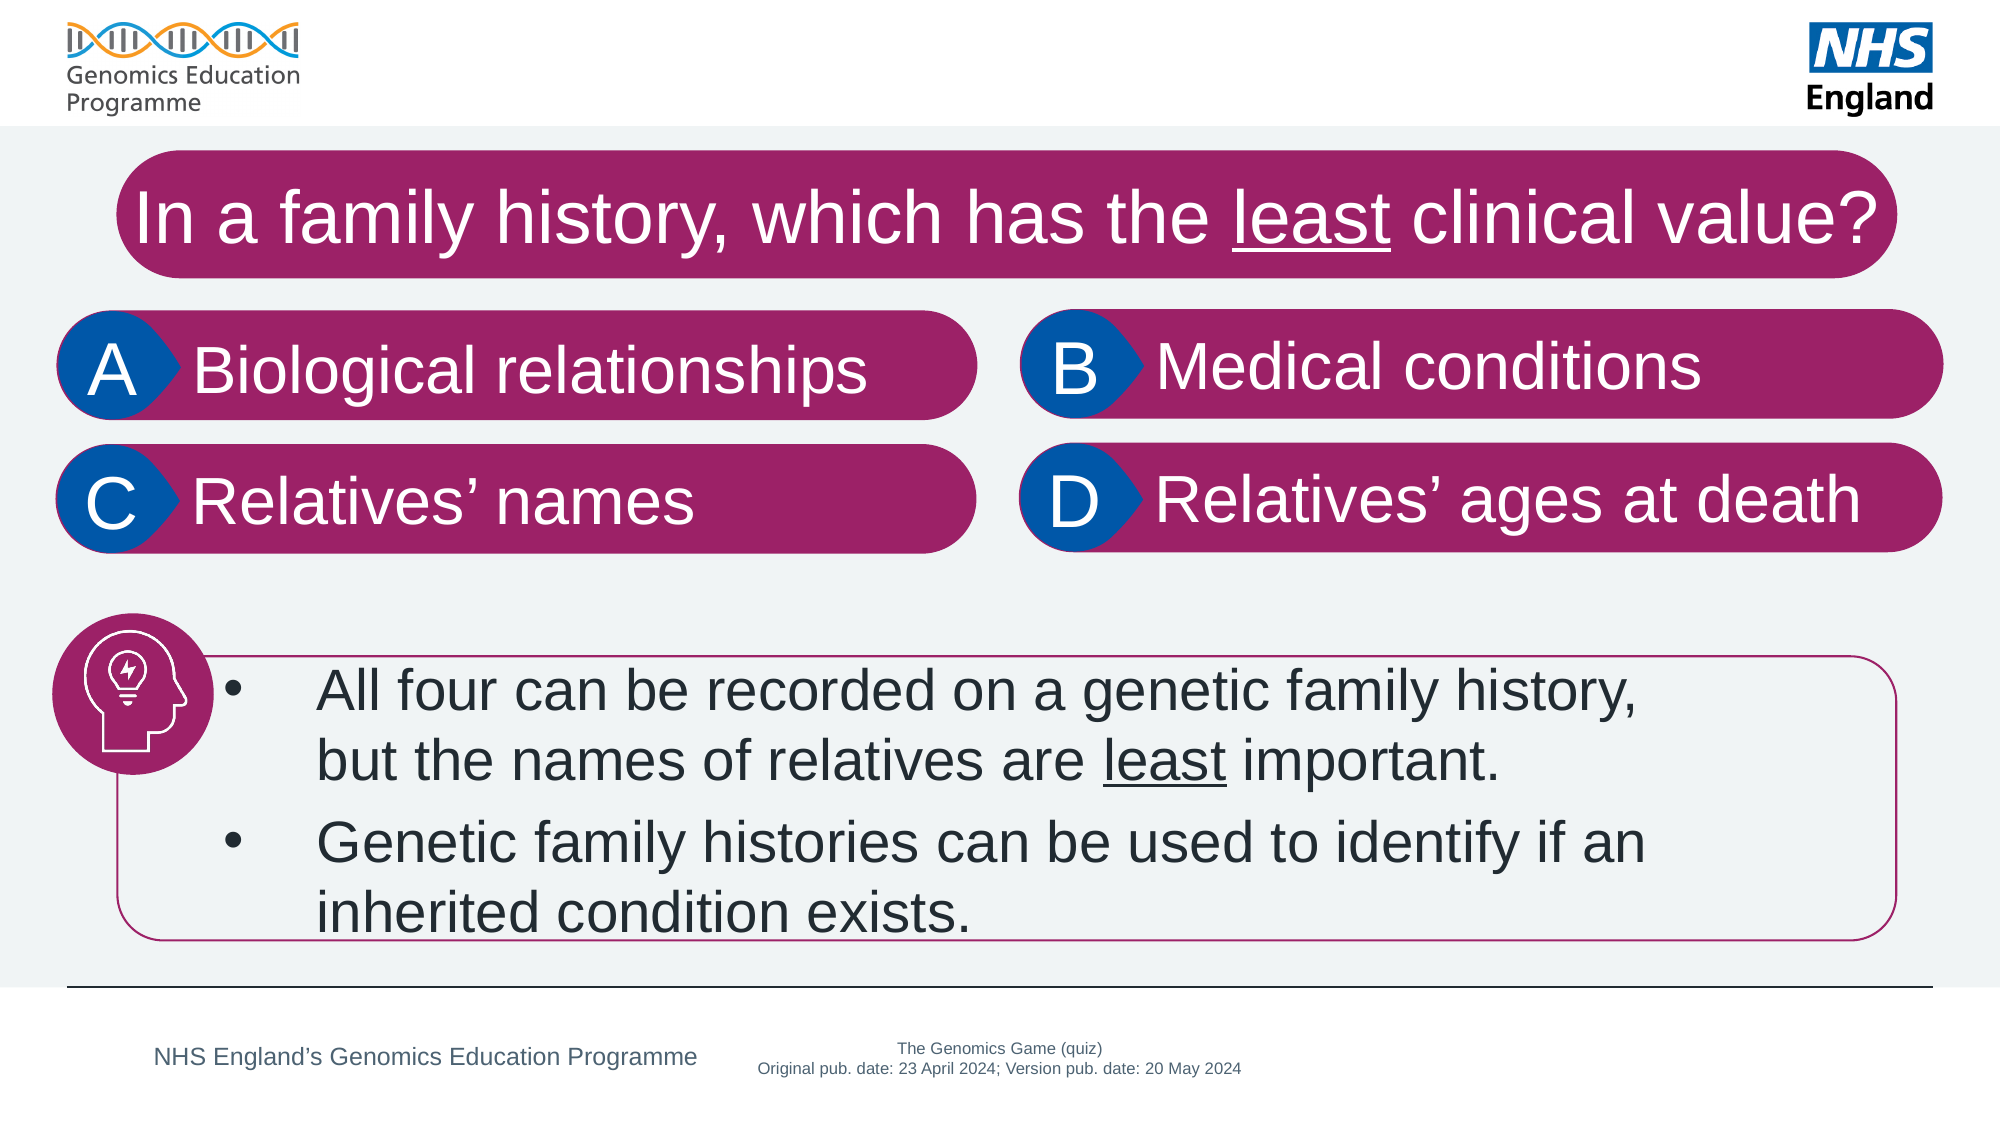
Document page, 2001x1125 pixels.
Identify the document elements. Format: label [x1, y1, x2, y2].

picture [1807, 22, 1933, 117]
picture [66, 22, 301, 117]
text_box [0, 126, 2000, 1125]
